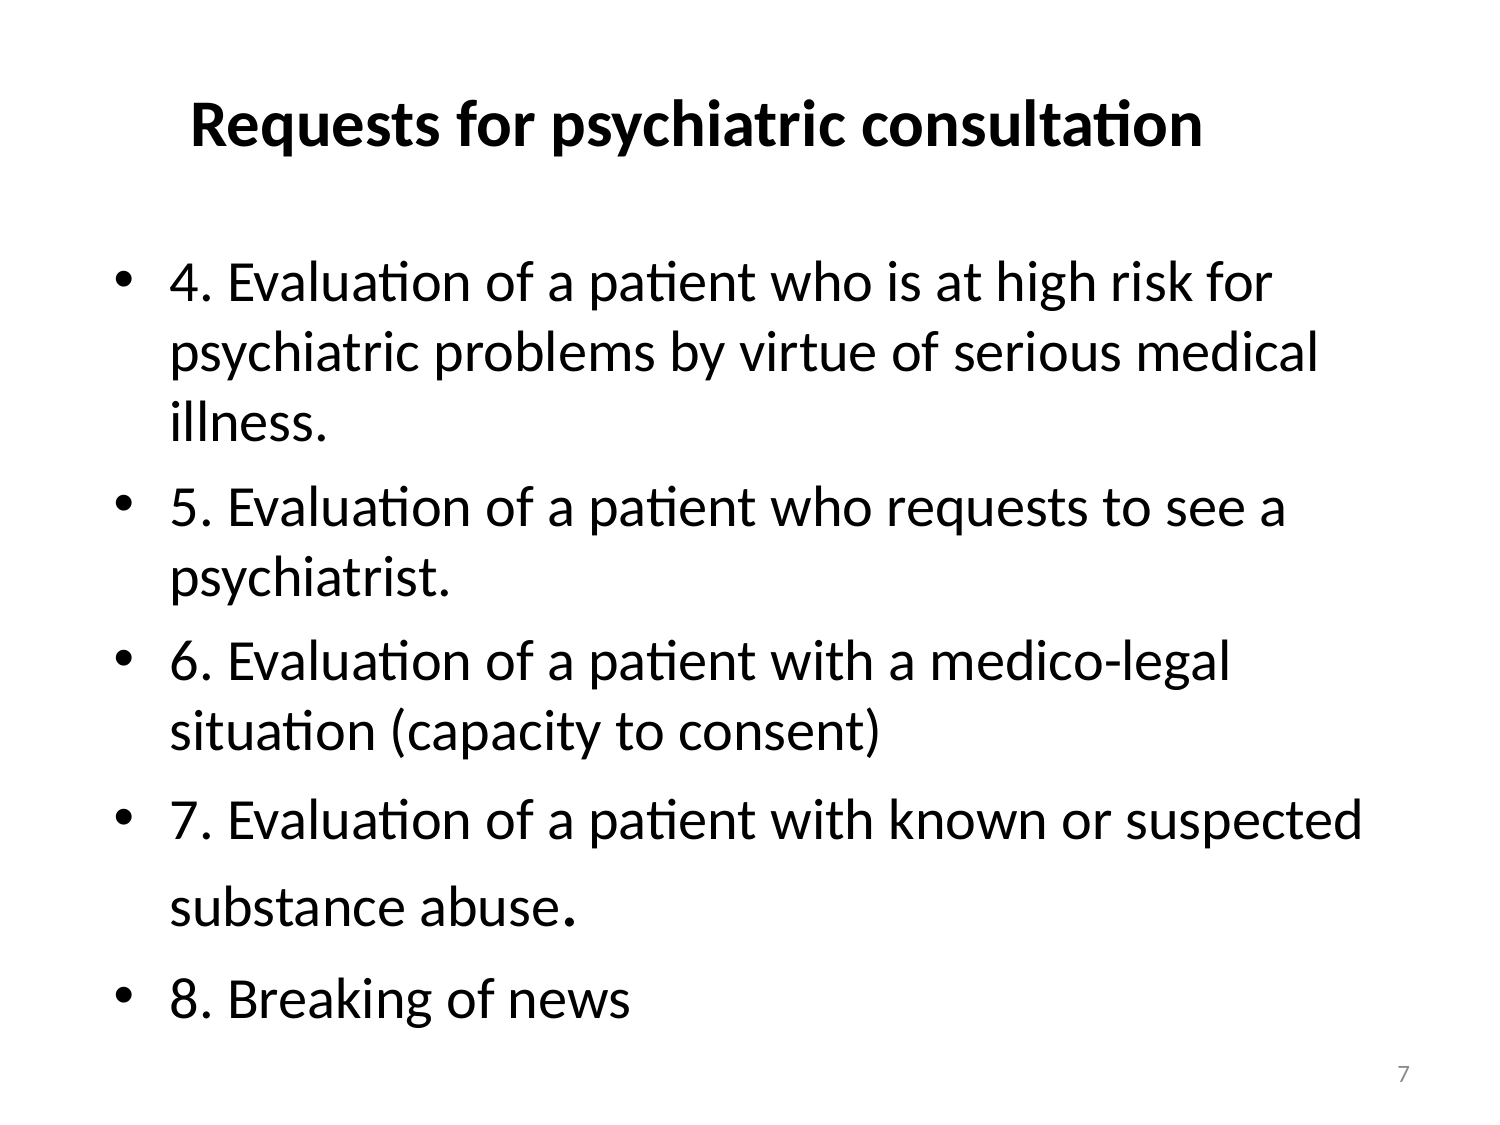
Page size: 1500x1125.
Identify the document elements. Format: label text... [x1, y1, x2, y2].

slide_number 7 [1074, 1042, 1425, 1103]
title Requests for psychiatric consultation [0, 62, 1397, 178]
list 4. Evaluation of a patient who is at high risk for psychiatric problems by virtue of serious medical illness. 5. Evaluation of a patient who requests to see a psychiatrist. 6. Evaluation of a patient with a medico-legal situation (capacity to consent) 7. Evaluation of a patient with known or suspected substance abuse. 8. Breaking of news [98, 235, 1449, 1073]
